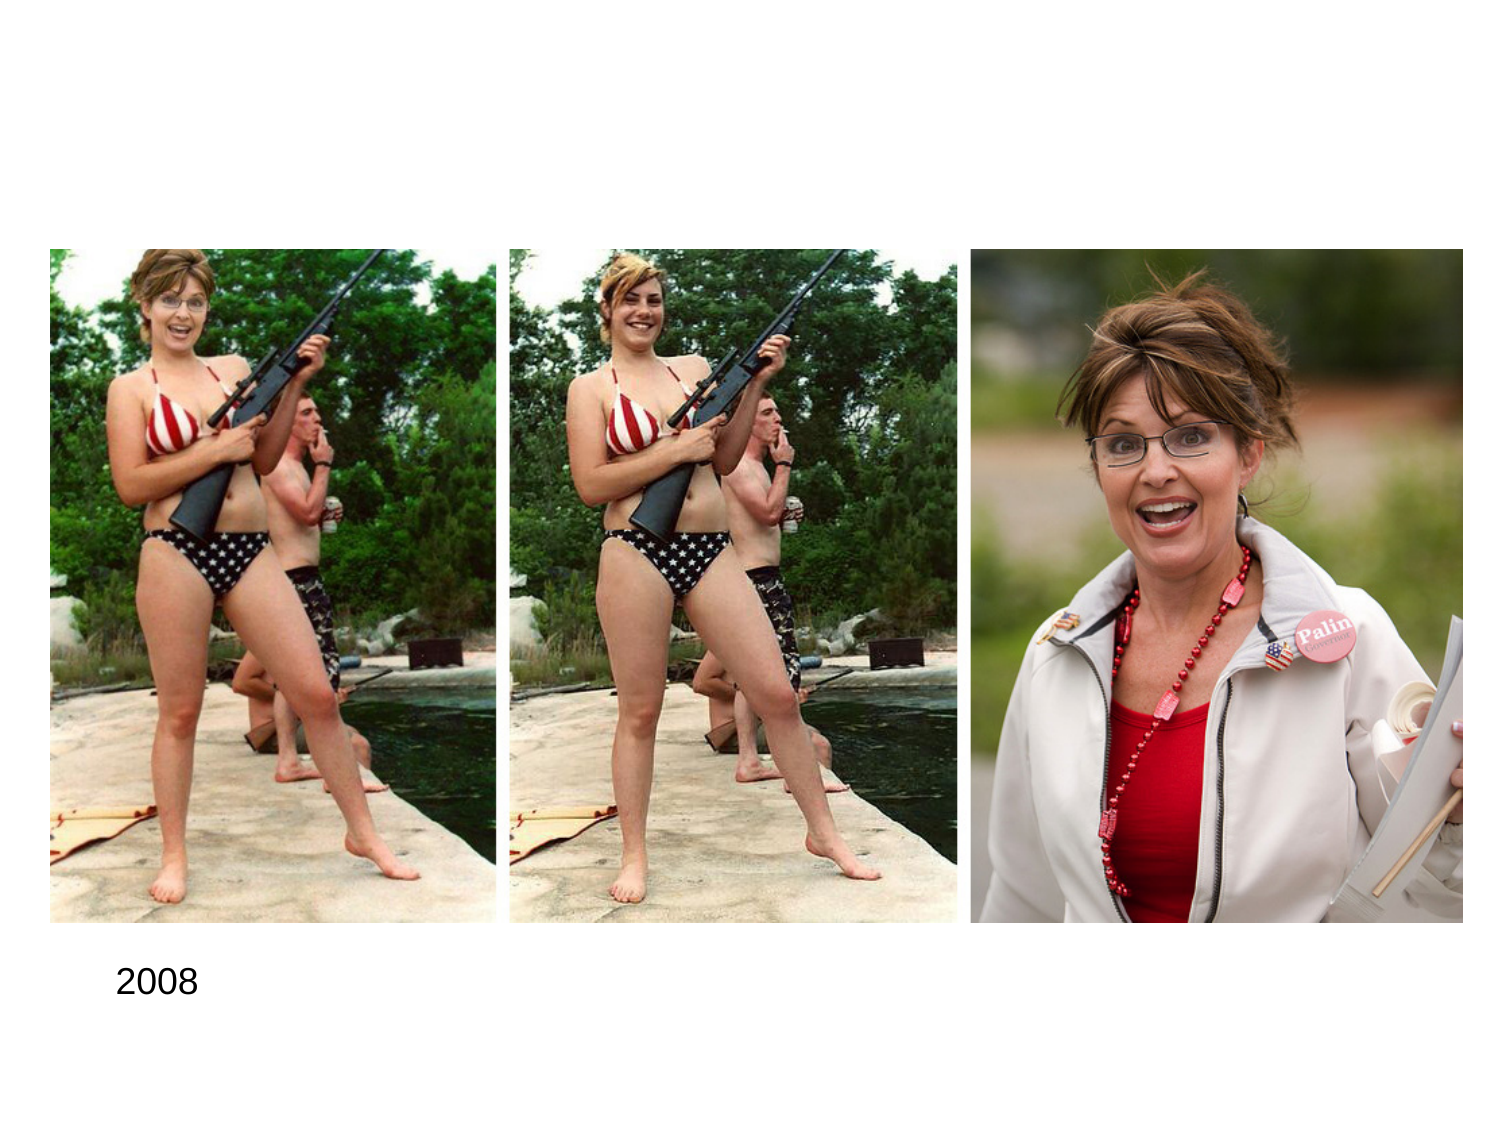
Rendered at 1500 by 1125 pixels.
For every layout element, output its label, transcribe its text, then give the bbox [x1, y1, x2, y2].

text_box 2008 [100, 949, 214, 1010]
picture [49, 249, 1463, 923]
